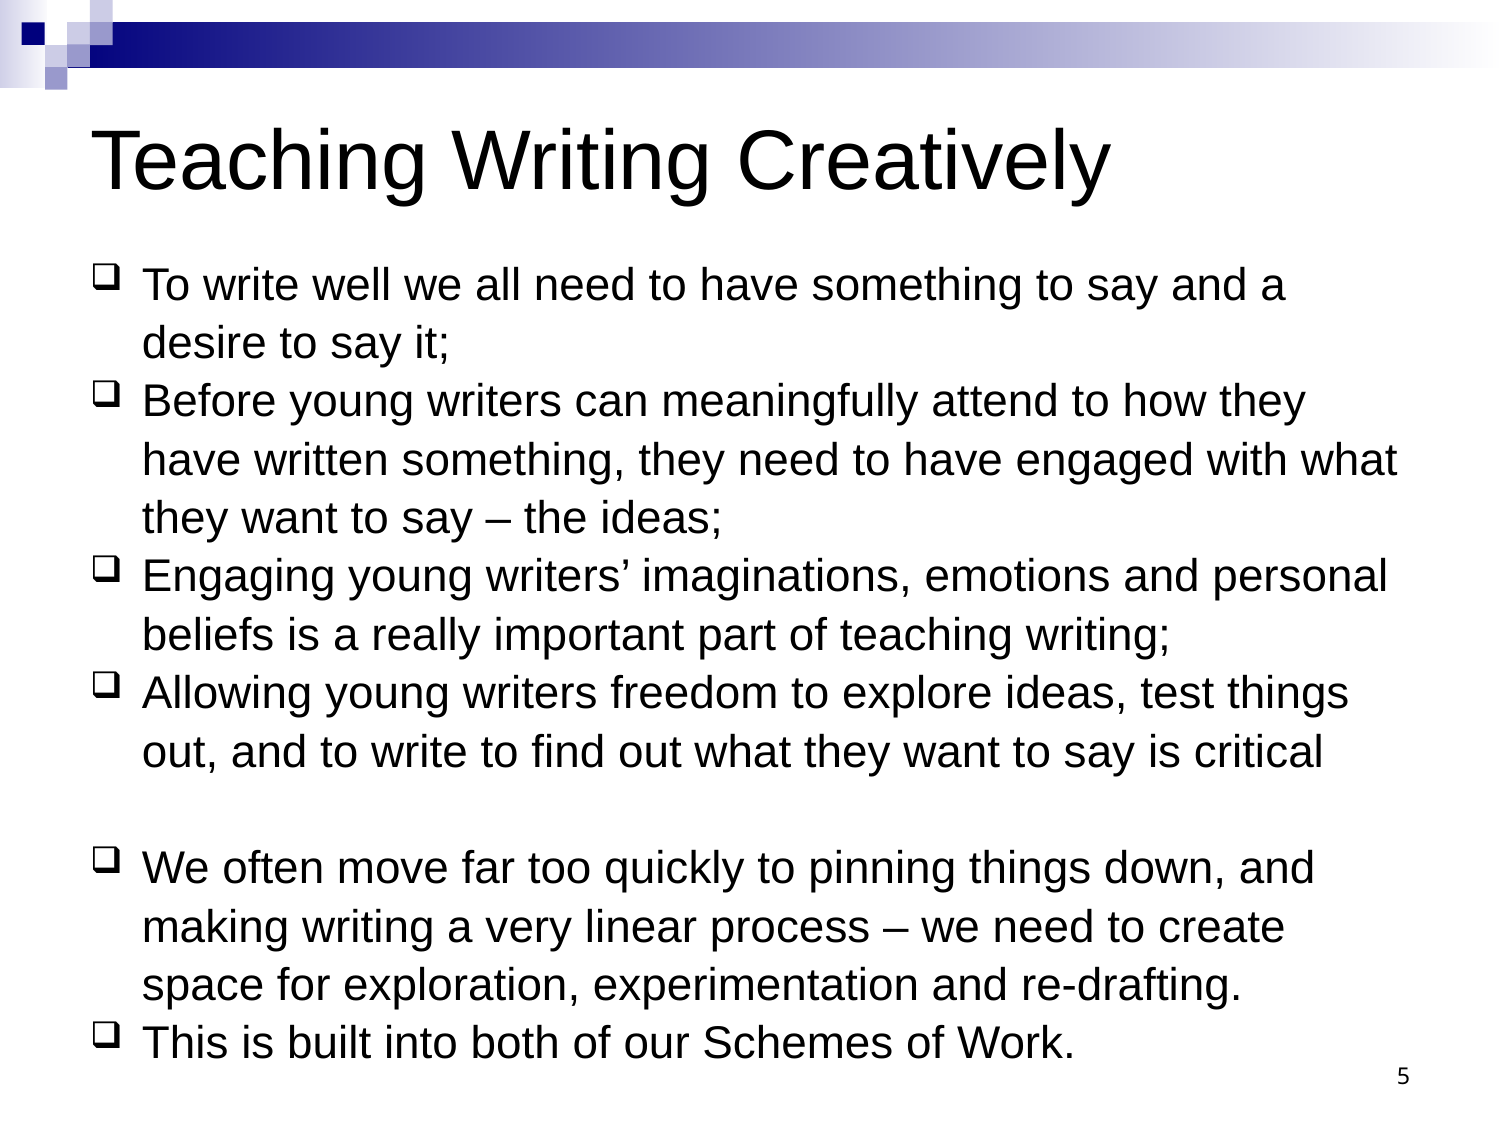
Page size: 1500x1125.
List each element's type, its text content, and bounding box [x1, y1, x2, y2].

list To write well we all need to have something to say and a desire to say it; Before young writers can meaningfully attend to how they have written something, they need to have engaged with what they want to say – the ideas; Engaging young writers’ imaginations, emotions and personal beliefs is a really important part of teaching writing; Allowing young writers freedom to explore ideas, test things out, and to write to find out what they want to say is critical We often move far too quickly to pinning things down, and making writing a very linear process – we need to create space for exploration, experimentation and re-drafting. This is built into both of our Schemes of Work. [74, 243, 1426, 1101]
title Teaching Writing Creatively [74, 77, 1426, 235]
slide_number 5 [1074, 1024, 1426, 1101]
